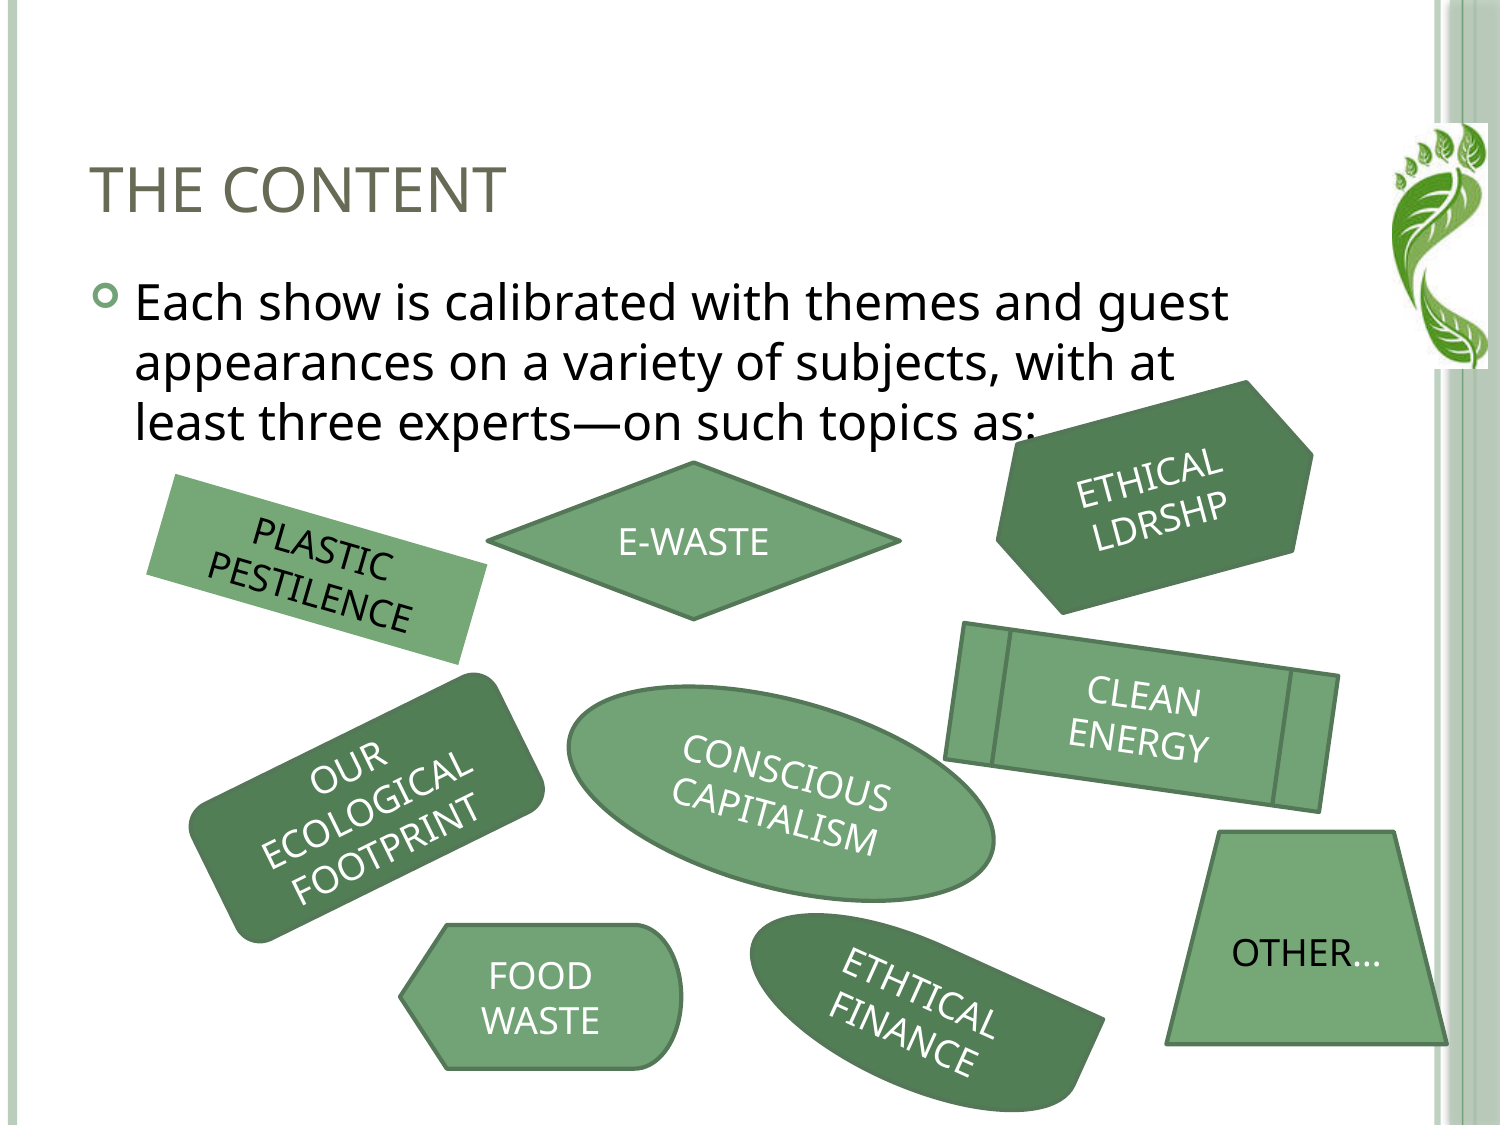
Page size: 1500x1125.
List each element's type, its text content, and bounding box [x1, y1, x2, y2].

text_box OTHER… [1164, 829, 1449, 1047]
list Each show is calibrated with themes and guest appearances on a variety of subjects, with at least three experts—on such topics as: [75, 262, 1300, 1062]
text_box PLASTIC PESTILENCE [146, 473, 488, 666]
title The CONTENT [75, 45, 1300, 233]
picture [1391, 123, 1489, 370]
text_box CLEAN ENERGY [942, 620, 1341, 815]
text_box FOOD WASTE [398, 922, 684, 1071]
text_box CONSCIOUS CAPITALISM [566, 684, 996, 903]
text_box ETHTICAL FINANCE [749, 913, 1106, 1113]
text_box OUR ECOLOGICAL FOOTPRINT [188, 672, 545, 944]
text_box E-WASTE [485, 460, 903, 622]
text_box ETHICAL LDRSHP [995, 380, 1314, 616]
